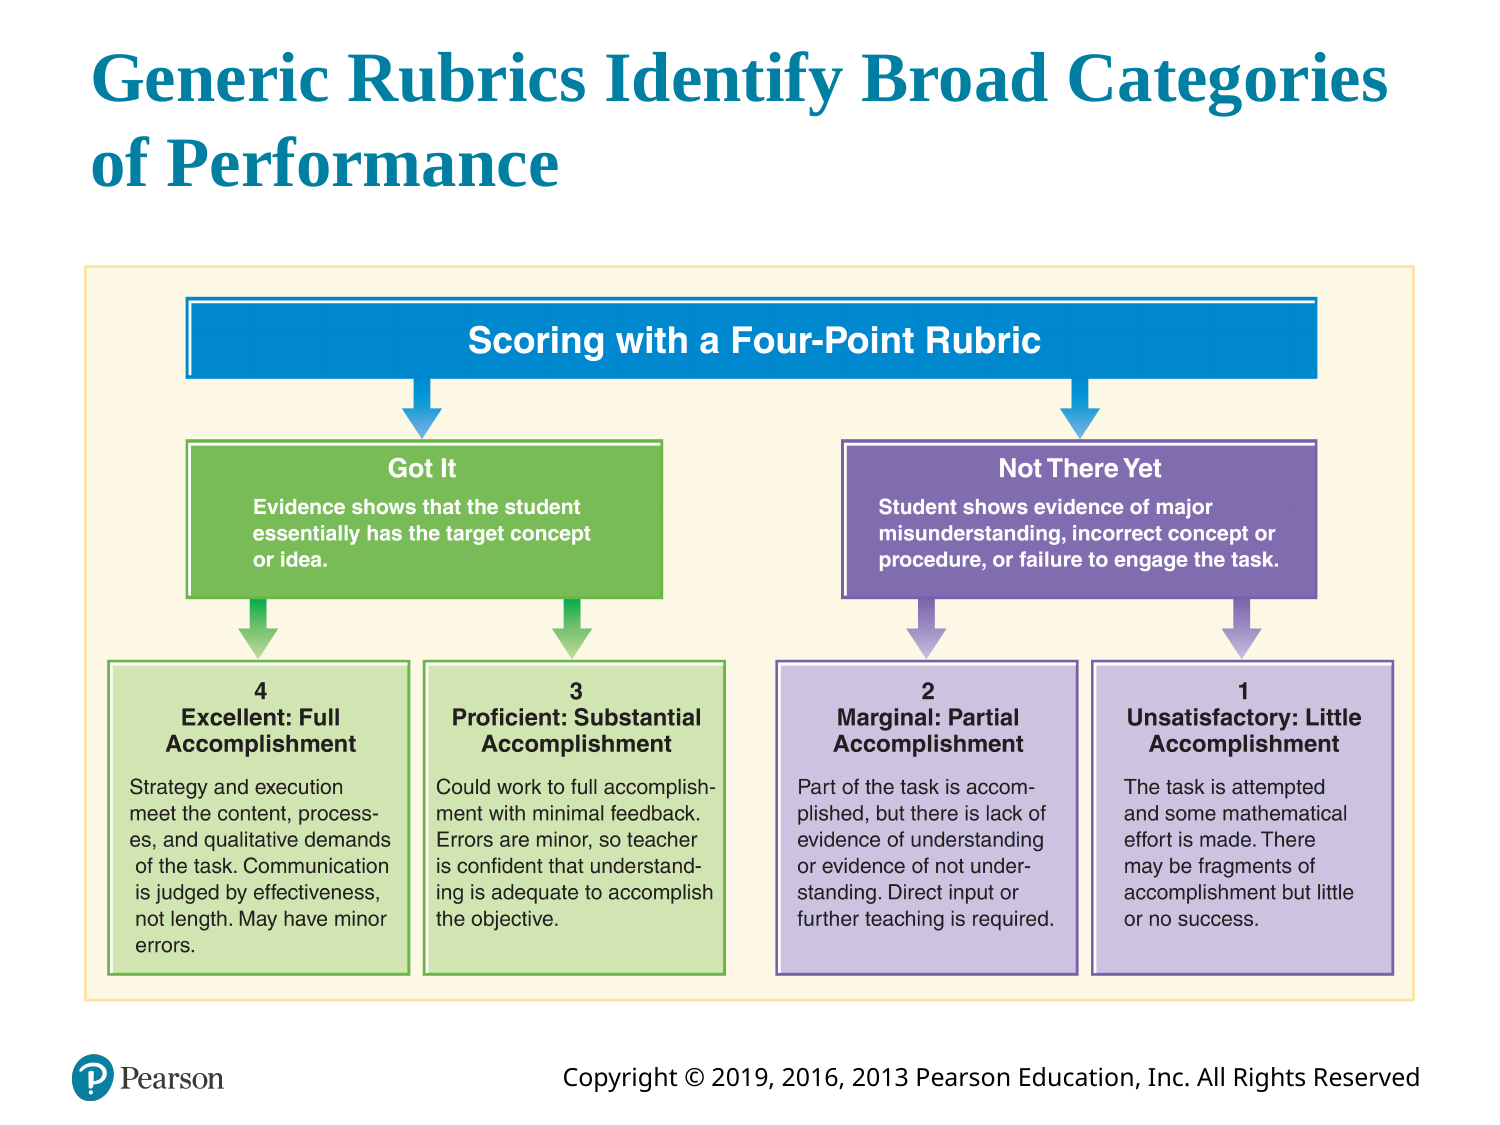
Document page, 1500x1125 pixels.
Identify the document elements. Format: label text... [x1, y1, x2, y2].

picture [72, 1087, 83, 1101]
picture [80, 1063, 106, 1088]
title Generic Rubrics Identify Broad Categories of Performance [75, 35, 1425, 216]
picture [72, 1054, 88, 1070]
picture [82, 261, 1418, 1004]
picture [98, 1054, 224, 1101]
